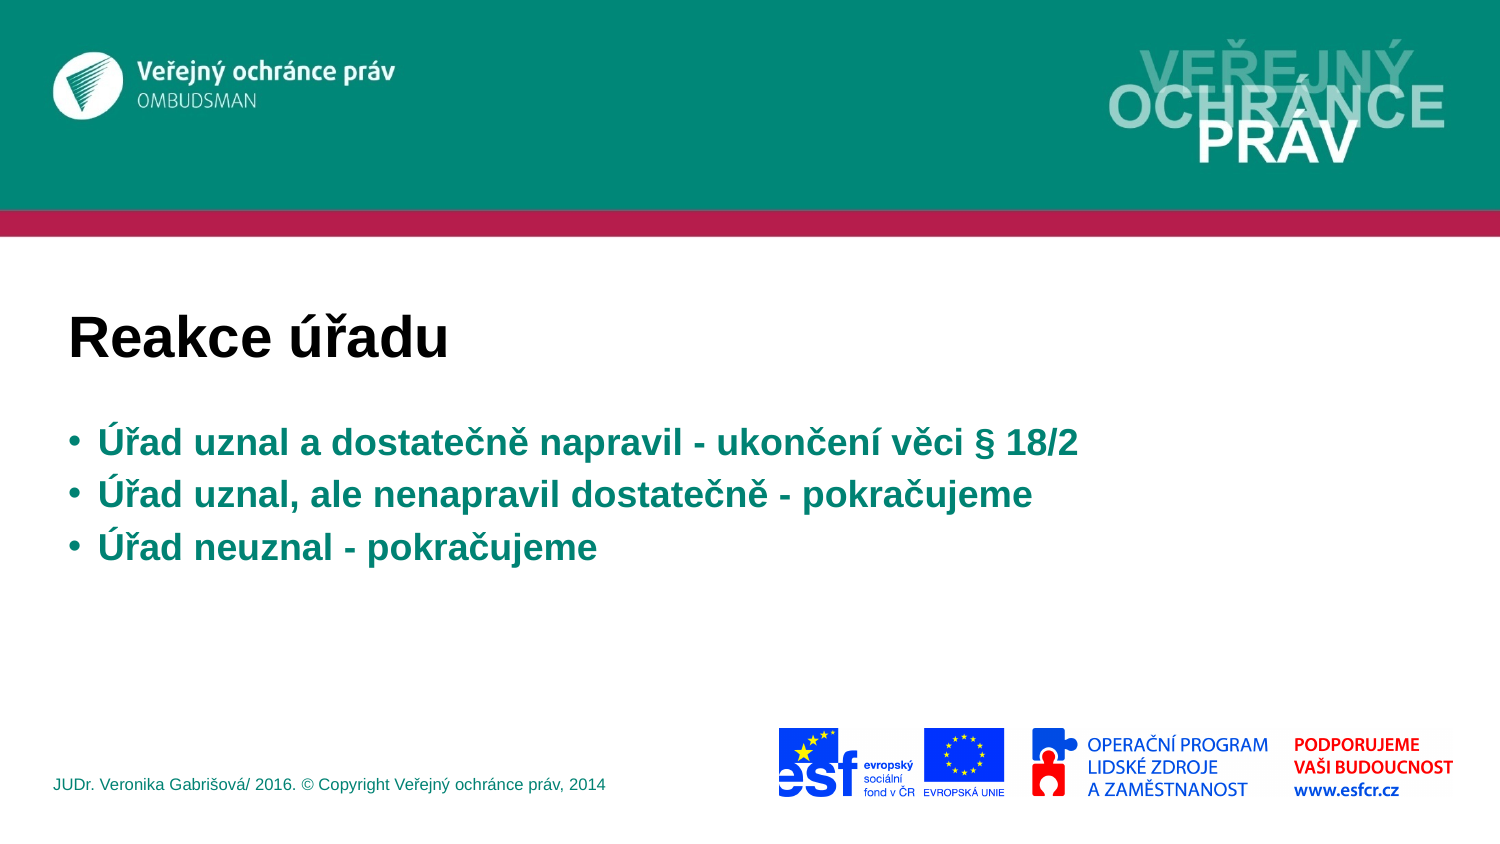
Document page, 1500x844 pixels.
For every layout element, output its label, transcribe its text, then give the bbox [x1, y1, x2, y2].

title Reakce úřadu [53, 269, 1404, 399]
picture [0, 0, 1500, 799]
list Úřad uznal a dostatečně napravil - ukončení věci § 18/2 Úřad uznal, ale nenapravil dostatečně - pokračujeme Úřad neuznal - pokračujeme [53, 410, 1413, 765]
footer JUDr. Veronika Gabrišová/ 2016. © Copyright Veřejný ochránce práv, 2014 [53, 765, 681, 807]
